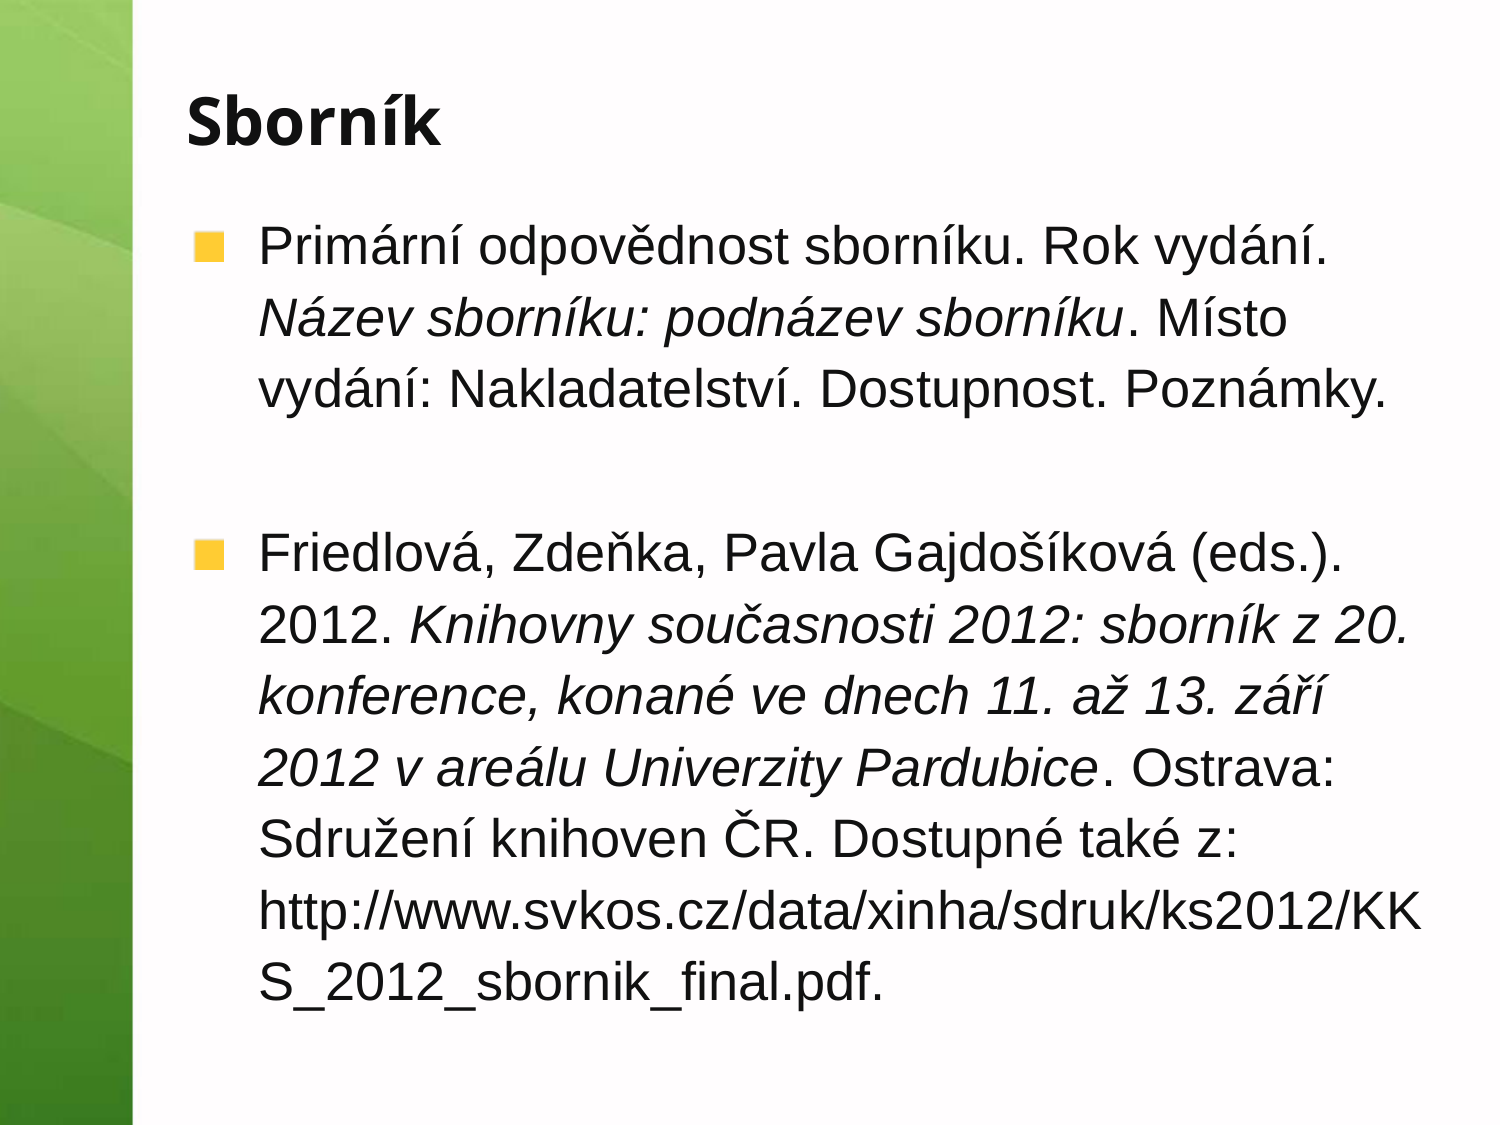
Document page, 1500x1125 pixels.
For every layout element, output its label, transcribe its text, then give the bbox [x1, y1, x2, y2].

list Primární odpovědnost sborníku. Rok vydání. Název sborníku: podnázev sborníku. Místo vydání: Nakladatelství. Dostupnost. Poznámky. Friedlová, Zdeňka, Pavla Gajdošíková (eds.). 2012. Knihovny současnosti 2012: sborník z 20. konference, konané ve dnech 11. až 13. září 2012 v areálu Univerzity Pardubice. Ostrava: Sdružení knihoven ČR. Dostupné také z: http://www.svkos.cz/data/xinha/sdruk/ks2012/KKS_2012_sbornik_final.pdf. [171, 196, 1447, 1094]
picture [0, 0, 1500, 1125]
title Sborník [171, 77, 1447, 161]
